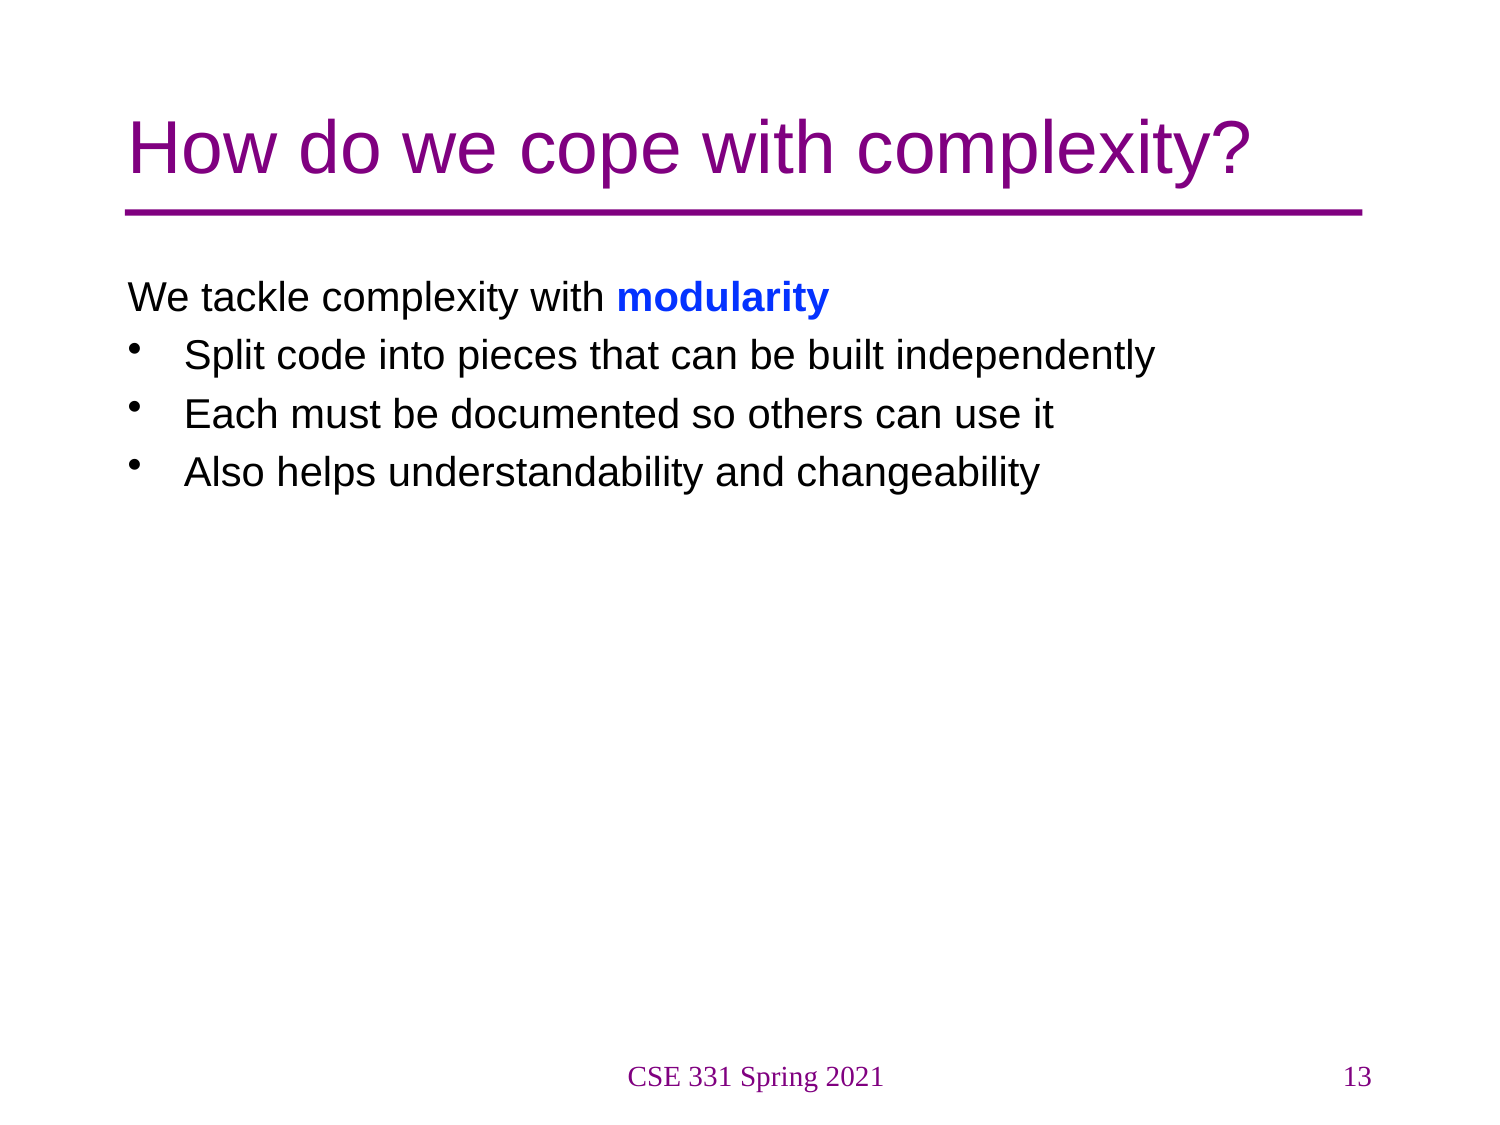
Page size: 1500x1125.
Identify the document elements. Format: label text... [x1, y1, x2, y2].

slide_number 13 [1074, 1049, 1388, 1125]
footer CSE 331 Spring 2021 [474, 1049, 1038, 1125]
title How do we cope with complexity? [112, 50, 1388, 238]
list We tackle complexity with modularity Split code into pieces that can be built independently Each must be documented so others can use it Also helps understandability and changeability [112, 262, 1388, 1000]
